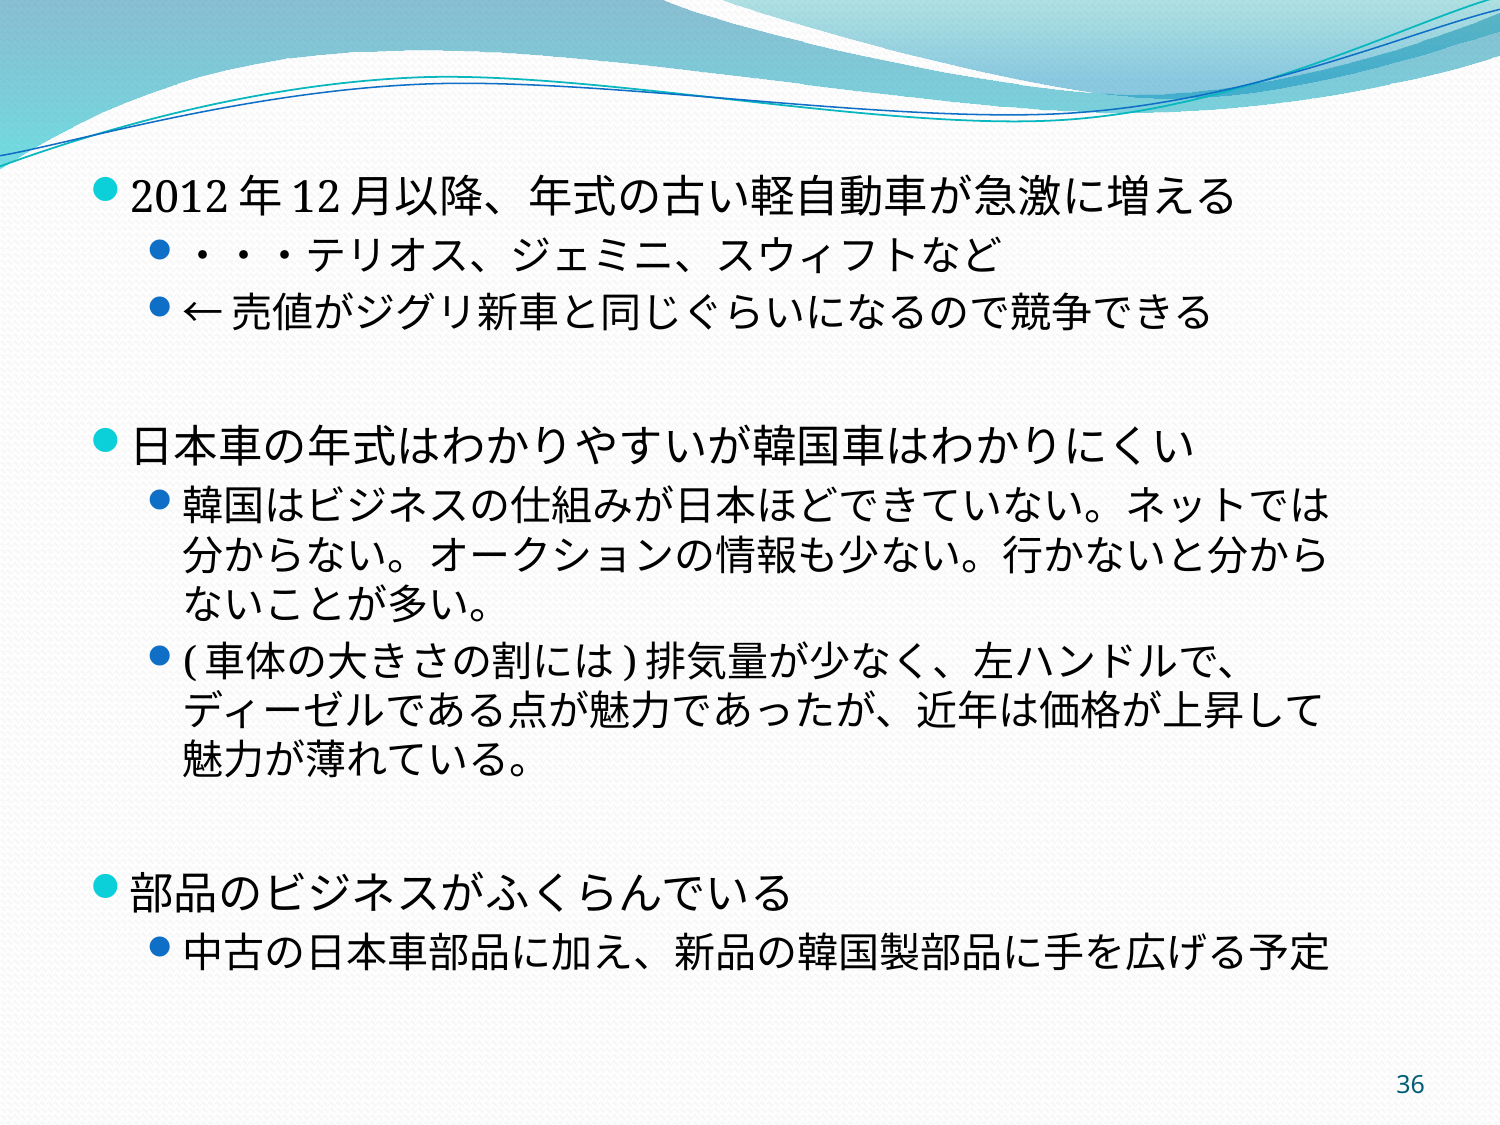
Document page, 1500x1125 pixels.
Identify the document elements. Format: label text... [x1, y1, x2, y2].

slide_number 36 [1299, 1042, 1425, 1103]
list 2012年12月以降、年式の古い軽自動車が急激に増える ・・・テリオス、ジェミニ、スウィフトなど ←売値がジグリ新車と同じぐらいになるので競争できる 日本車の年式はわかりやすいが韓国車はわかりにくい 韓国はビジネスの仕組みが日本ほどできていない。ネットでは分からない。オークションの情報も少ない。行かないと分からないことが多い。 (車体の大きさの割には)排気量が少なく、左ハンドルで、ディーゼルである点が魅力であったが、近年は価格が上昇して魅力が薄れている。 部品のビジネスがふくらんでいる 中古の日本車部品に加え、新品の韓国製部品に手を広げる予定 [75, 160, 1376, 1038]
